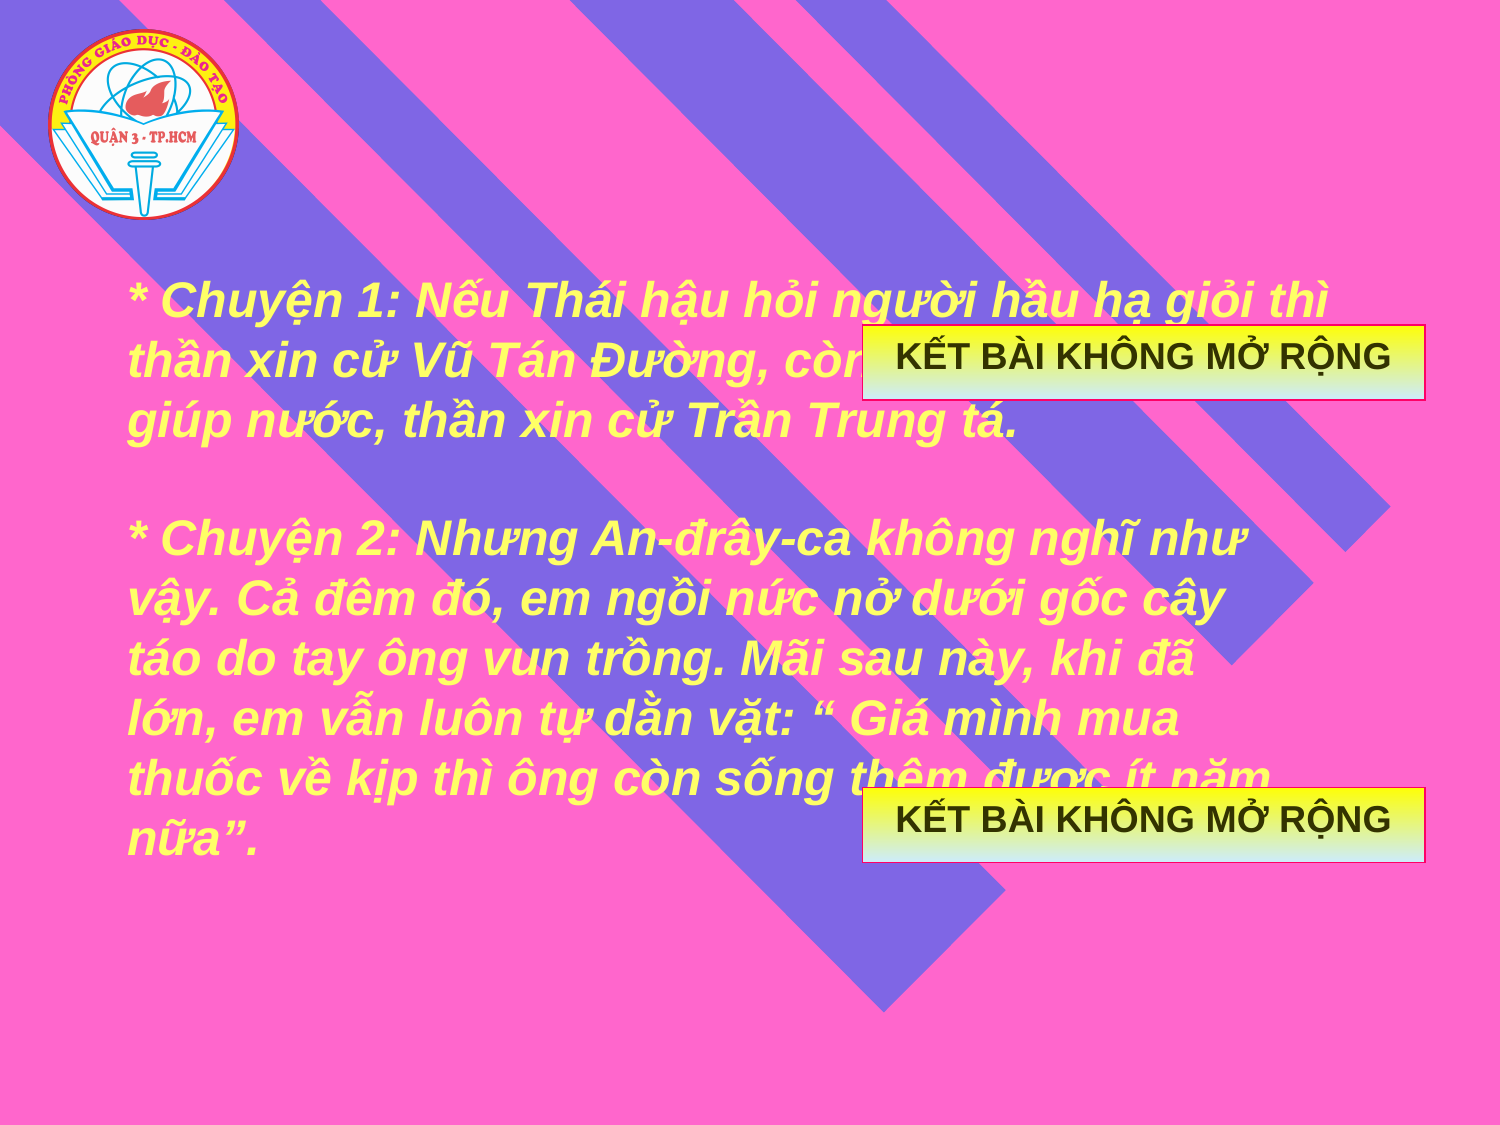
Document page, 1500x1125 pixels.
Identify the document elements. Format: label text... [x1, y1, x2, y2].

text_box KẾT BÀI KHÔNG MỞ RỘNG [862, 324, 1425, 400]
text_box * Chuyện 1: Nếu Thái hậu hỏi người hầu hạ giỏi thì thần xin cử Vũ Tán Đường, còn hỏi người tài ba giúp nước, thần xin cử Trần Trung tá. [112, 260, 1388, 455]
picture [47, 28, 239, 220]
text_box * Chuyện 2: Nhưng An-đrây-ca không nghĩ như vậy. Cả đêm đó, em ngồi nức nở dưới gốc cây táo do tay ông vun trồng. Mãi sau này, khi đã lớn, em vẫn luôn tự dằn vặt: “ Giá mình mua thuốc về kịp thì ông còn sống thêm được ít năm nữa”. [112, 497, 1288, 873]
text_box KẾT BÀI KHÔNG MỞ RỘNG [862, 787, 1425, 863]
